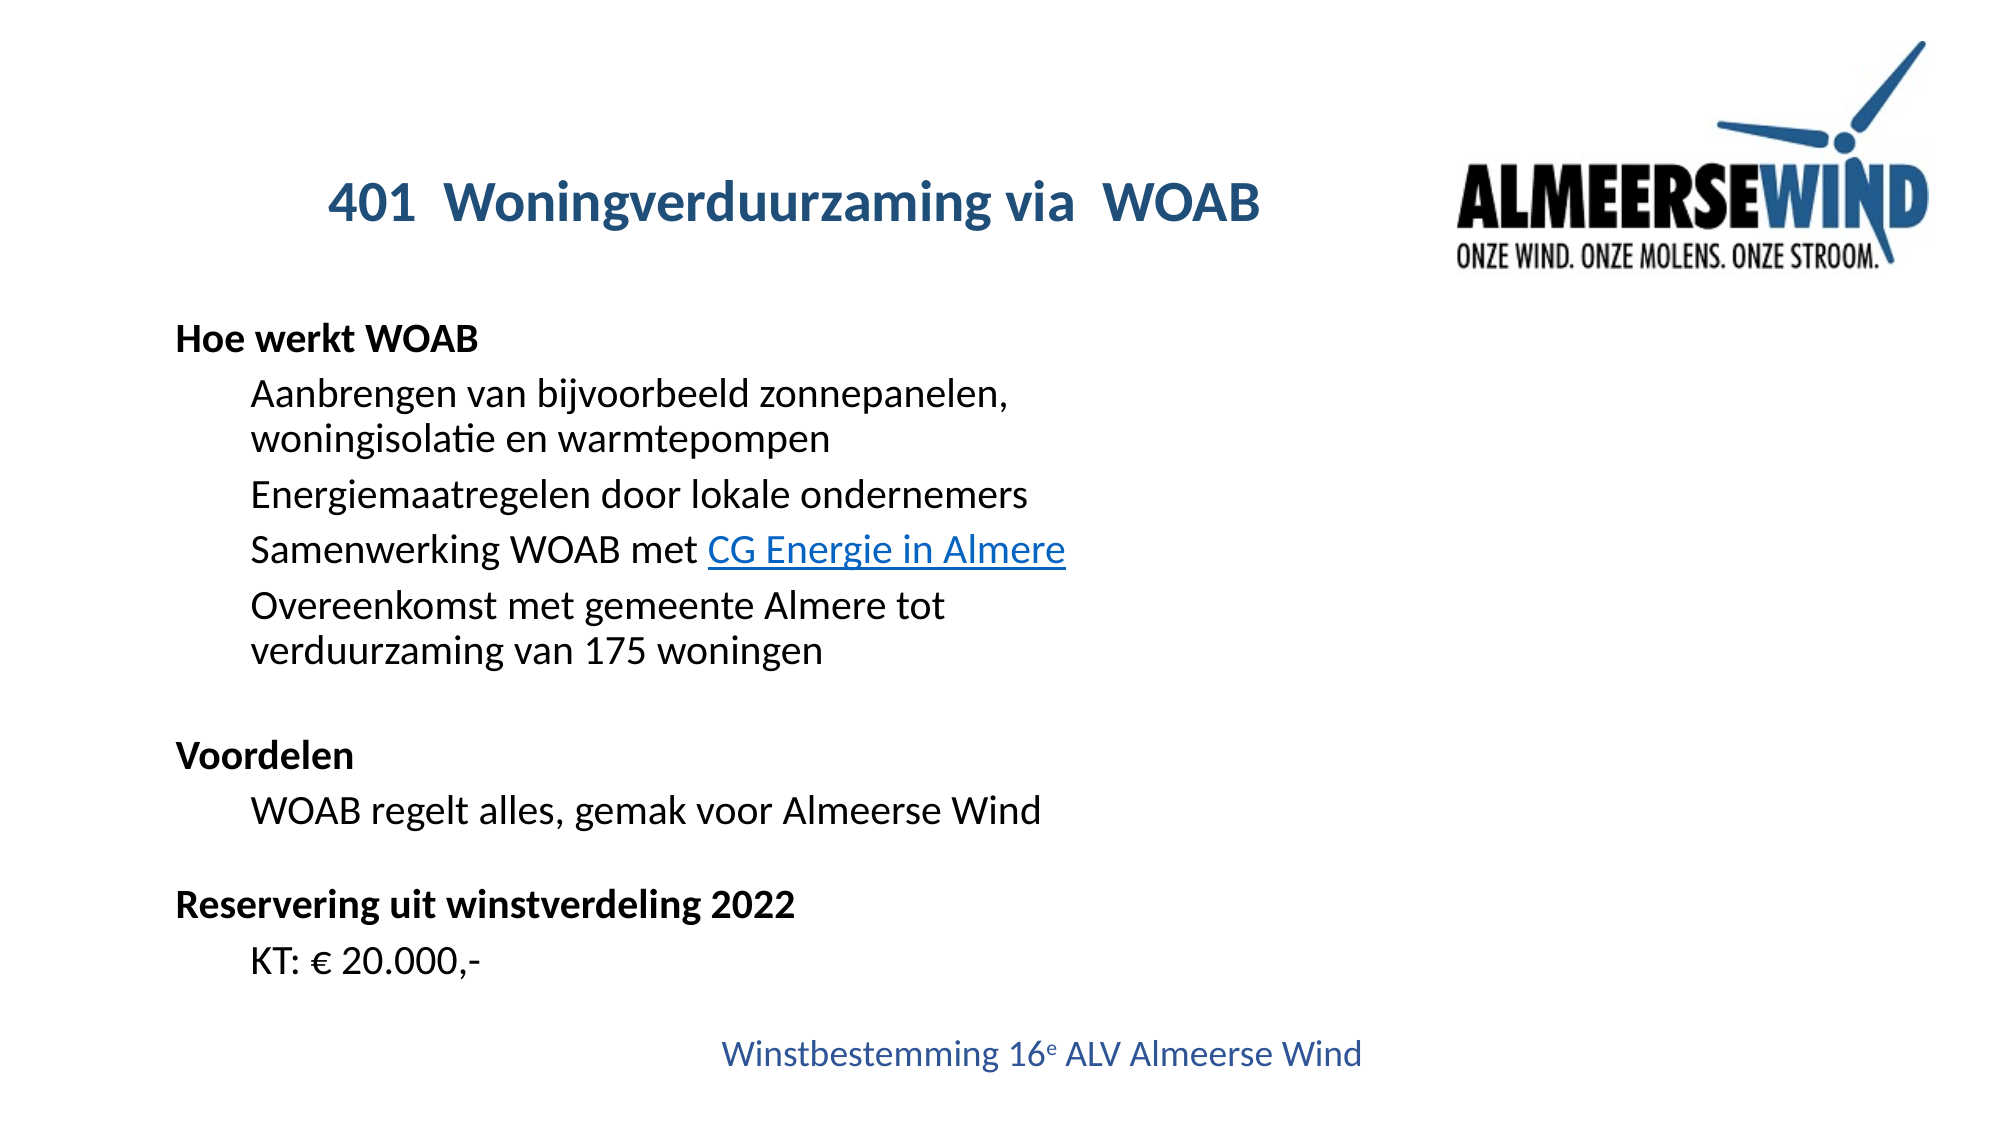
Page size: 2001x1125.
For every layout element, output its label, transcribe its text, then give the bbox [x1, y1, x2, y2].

text_box Winstbestemming 16e ALV Almeerse Wind [615, 1021, 1470, 1082]
text_box Hoe werkt WOAB Aanbrengen van bijvoorbeeld zonnepanelen, woningisolatie en warmtepompen Energiemaatregelen door lokale ondernemers Samenwerking WOAB met CG Energie in Almere Overeenkomst met gemeente Almere tot verduurzaming van 175 woningen Voordelen WOAB regelt alles, gemak voor Almeerse Wind Reservering uit winstverdeling 2022 KT: € 20.000,- [160, 308, 1142, 1000]
picture [1456, 41, 1929, 277]
text_box 401 Woningverduurzaming via WOAB [314, 164, 1372, 276]
